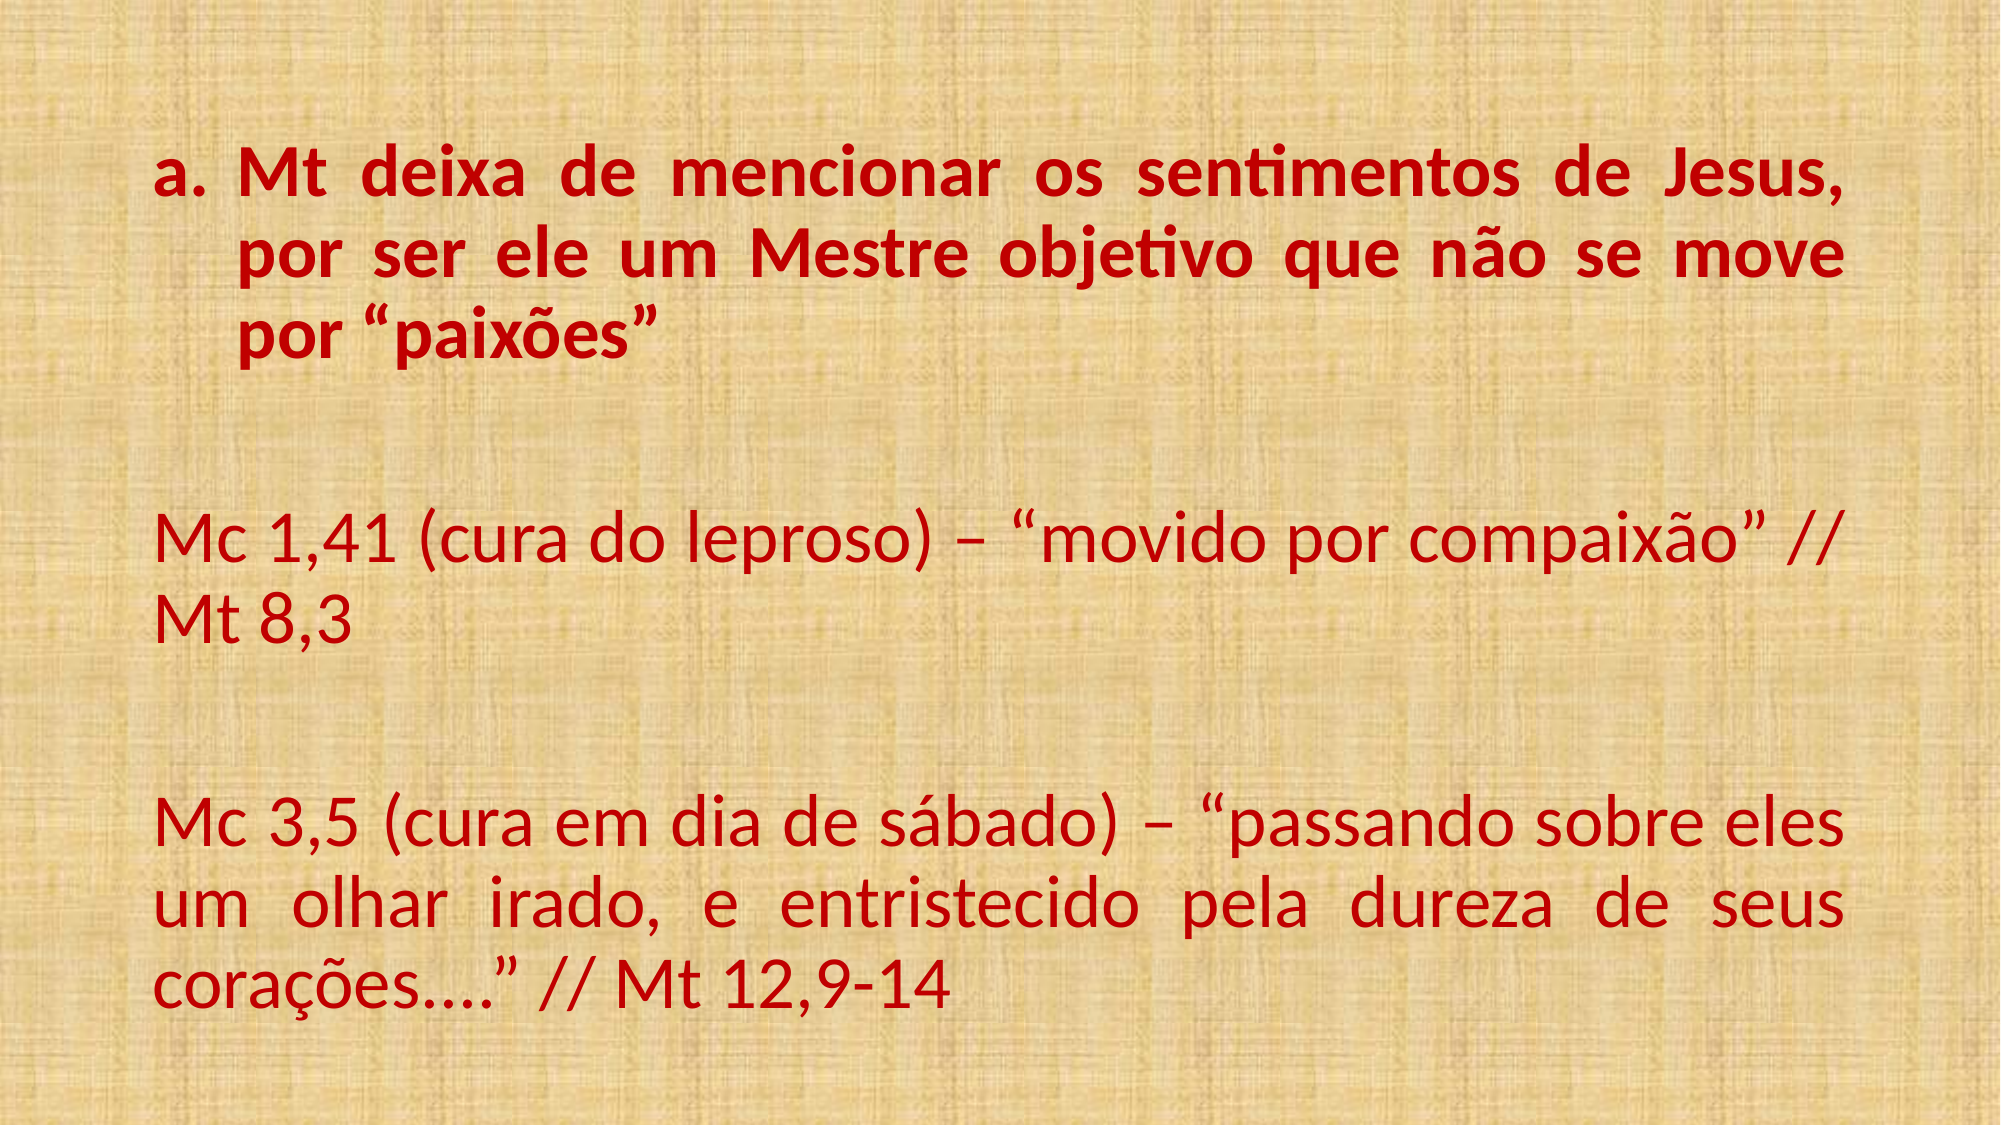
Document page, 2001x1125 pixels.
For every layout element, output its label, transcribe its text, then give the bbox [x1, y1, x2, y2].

picture [0, 0, 2001, 1125]
list Mt deixa de mencionar os sentimentos de Jesus, por ser ele um Mestre objetivo que não se move por “paixões” Mc 1,41 (cura do leproso) – “movido por compaixão” // Mt 8,3 Mc 3,5 (cura em dia de sábado) – “passando sobre eles um olhar irado, e entristecido pela dureza de seus corações....” // Mt 12,9-14 [137, 124, 1863, 1043]
